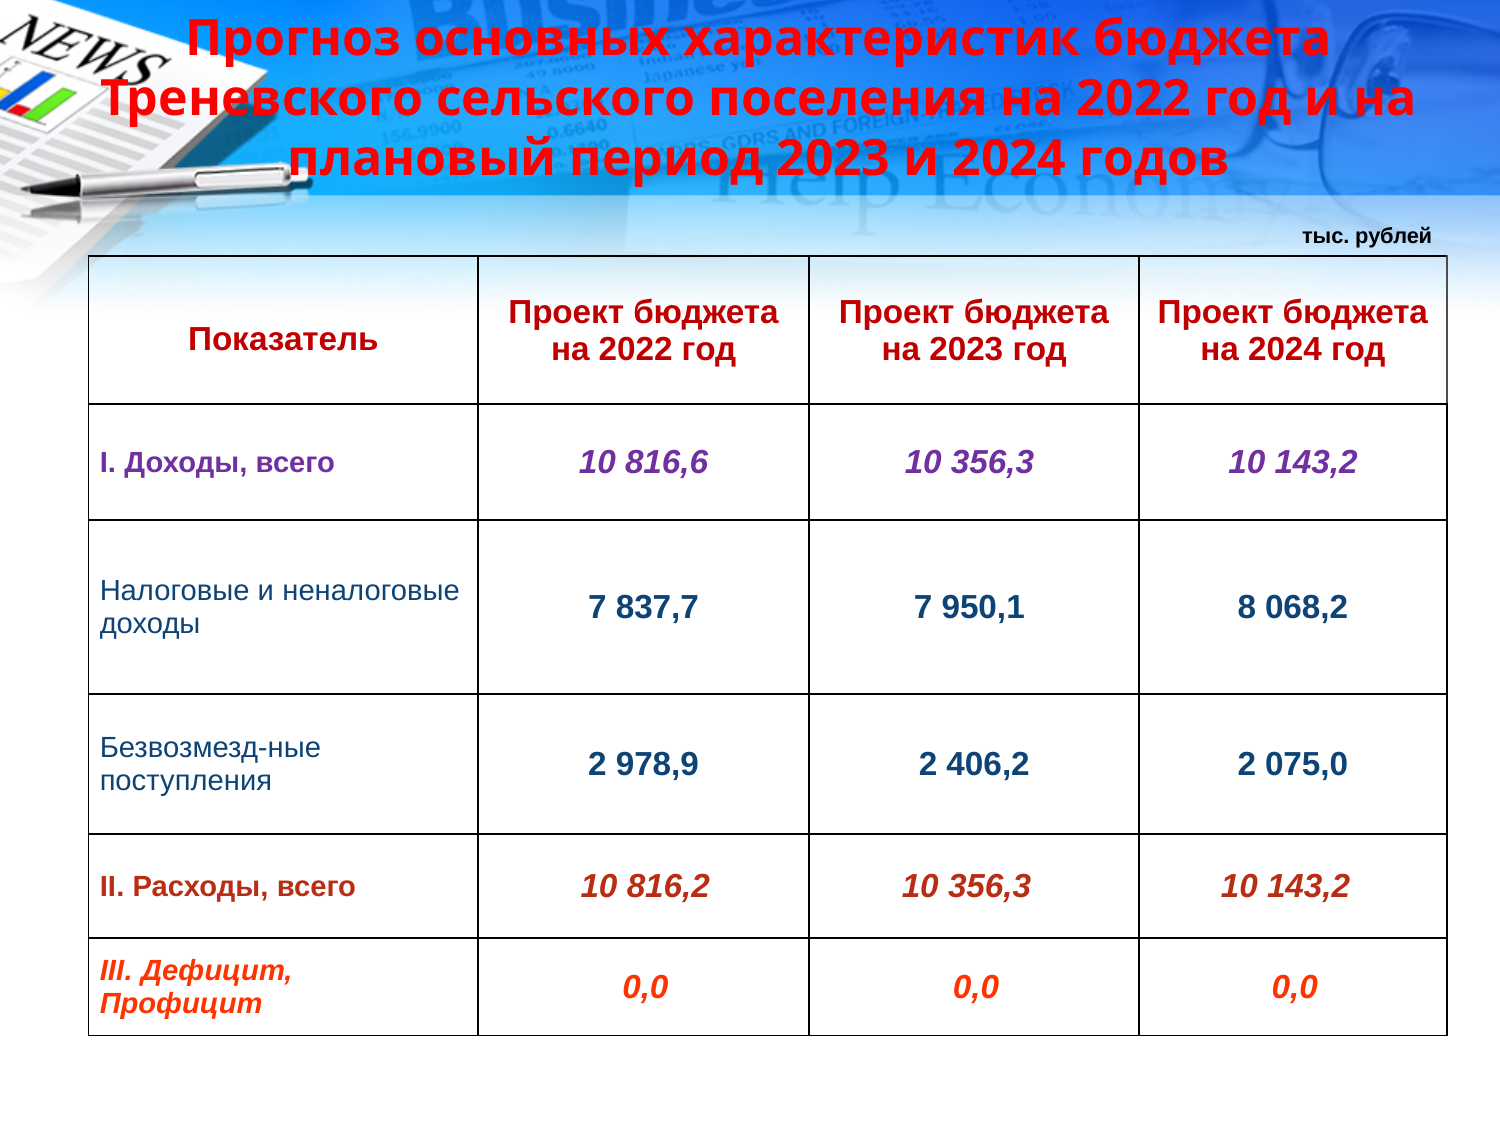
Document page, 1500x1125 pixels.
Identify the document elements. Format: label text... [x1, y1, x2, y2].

table_cell 2 406,2 [810, 695, 1138, 833]
table_cell II. Расходы, всего [89, 835, 477, 937]
table_cell III. Дефицит, Профицит [89, 939, 477, 1035]
table_cell 0,0 [1140, 939, 1446, 1035]
picture [340, 161, 350, 174]
table_cell I. Доходы, всего [89, 405, 477, 519]
table_cell 10 143,2 [1140, 835, 1446, 937]
picture [561, 176, 573, 180]
table_cell 7 950,1 [810, 521, 1138, 693]
text_box Прогноз основных характеристик бюджета Треневского сельского поселения на 2022 год и на плановый период 2023 и 2024 годов [17, 30, 1500, 161]
table_cell 10 816,6 [479, 405, 808, 519]
table_cell 8 068,2 [1140, 521, 1446, 693]
picture [0, 0, 1500, 1125]
table_cell 10 816,2 [479, 835, 808, 937]
table_cell 10 143,2 [1140, 405, 1446, 519]
table_header Проект бюджета на 2022 год [479, 257, 808, 403]
table_cell 7 837,7 [479, 521, 808, 693]
table_header Показатель [89, 257, 477, 403]
table_cell 0,0 [479, 939, 808, 1035]
text_box тыс. рублей [1234, 214, 1447, 255]
table_cell 2 978,9 [479, 695, 808, 833]
table_cell 10 356,3 [810, 405, 1138, 519]
table_header Проект бюджета на 2024 год [1140, 257, 1446, 403]
table_cell 0,0 [810, 939, 1138, 1035]
table_cell Безвозмезд-ные поступления [89, 695, 477, 833]
table_cell Налоговые и неналоговые доходы [89, 521, 477, 693]
table_cell 10 356,3 [810, 835, 1138, 937]
table_header Проект бюджета на 2023 год [810, 257, 1138, 403]
table_cell 2 075,0 [1140, 695, 1446, 833]
picture [321, 161, 333, 175]
